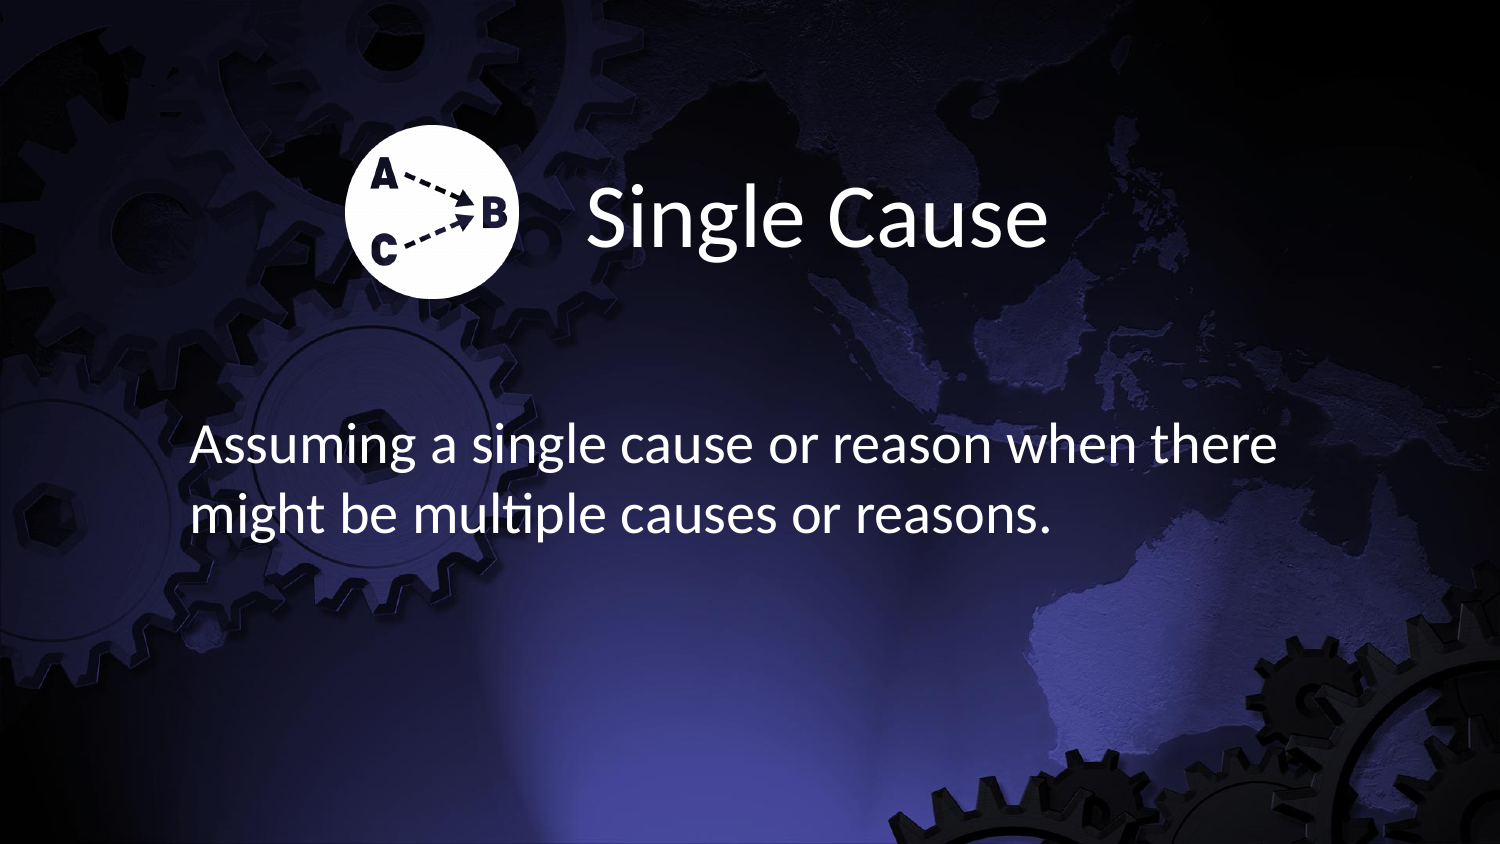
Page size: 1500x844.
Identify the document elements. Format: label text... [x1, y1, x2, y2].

text_box Single Cause [570, 148, 1423, 274]
text_box Assuming a single cause or reason when there might be multiple causes or reasons. [174, 397, 1319, 553]
picture [0, 0, 1500, 844]
